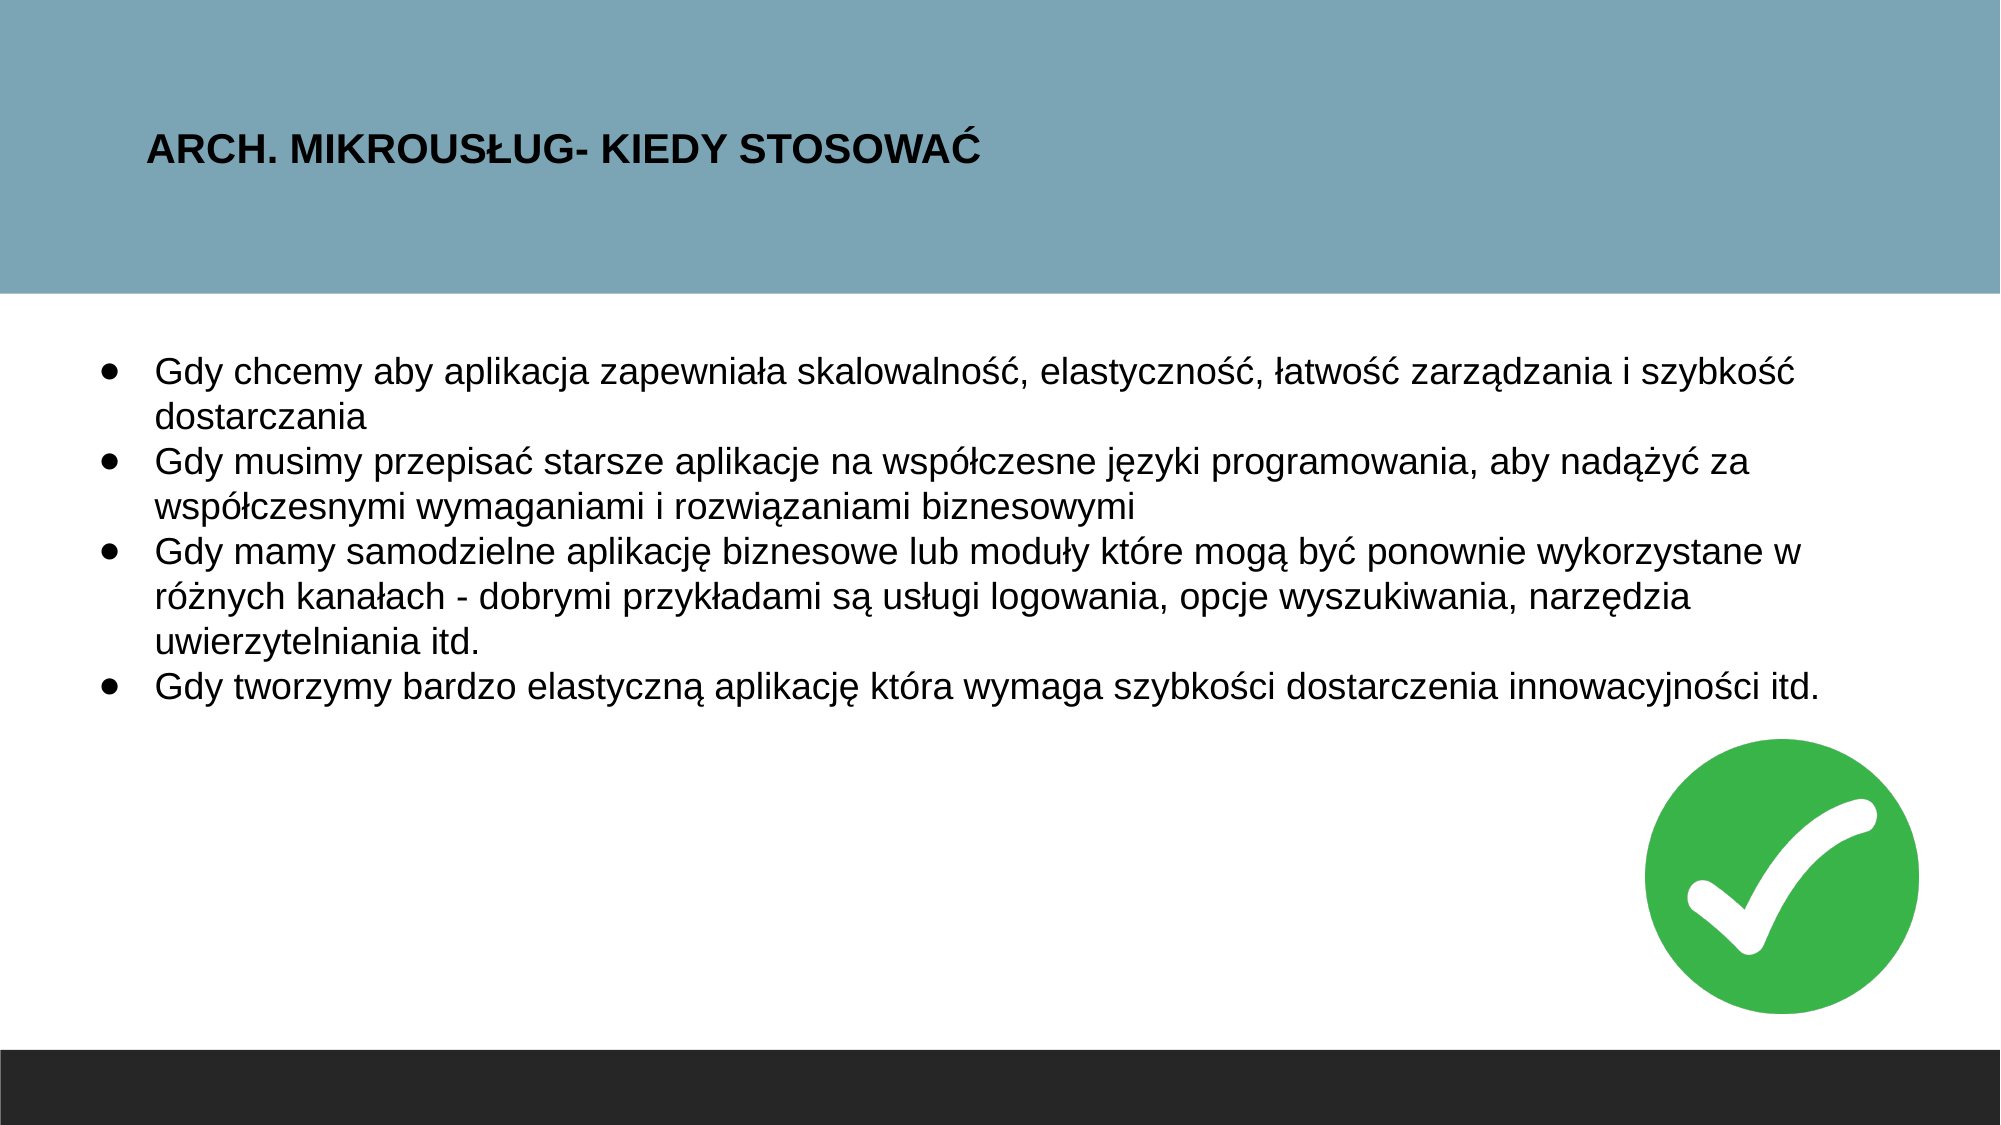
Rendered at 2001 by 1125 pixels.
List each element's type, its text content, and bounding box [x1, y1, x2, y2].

picture [1645, 739, 1920, 1014]
text_box [0, 0, 2000, 294]
text_box Gdy chcemy aby aplikacja zapewniała skalowalność, elastyczność, łatwość zarządzania i szybkość dostarczania Gdy musimy przepisać starsze aplikacje na współczesne języki programowania, aby nadążyć za współczesnymi wymaganiami i rozwiązaniami biznesowymi Gdy mamy samodzielne aplikację biznesowe lub moduły które mogą być ponownie wykorzystane w różnych kanałach - dobrymi przykładami są usługi logowania, opcje wyszukiwania, narzędzia uwierzytelniania itd. Gdy tworzymy bardzo elastyczną aplikację która wymaga szybkości dostarczenia innowacyjności itd. [64, 339, 1919, 850]
text_box ARCH. MIKROUSŁUG- KIEDY STOSOWAĆ [64, 114, 1064, 180]
